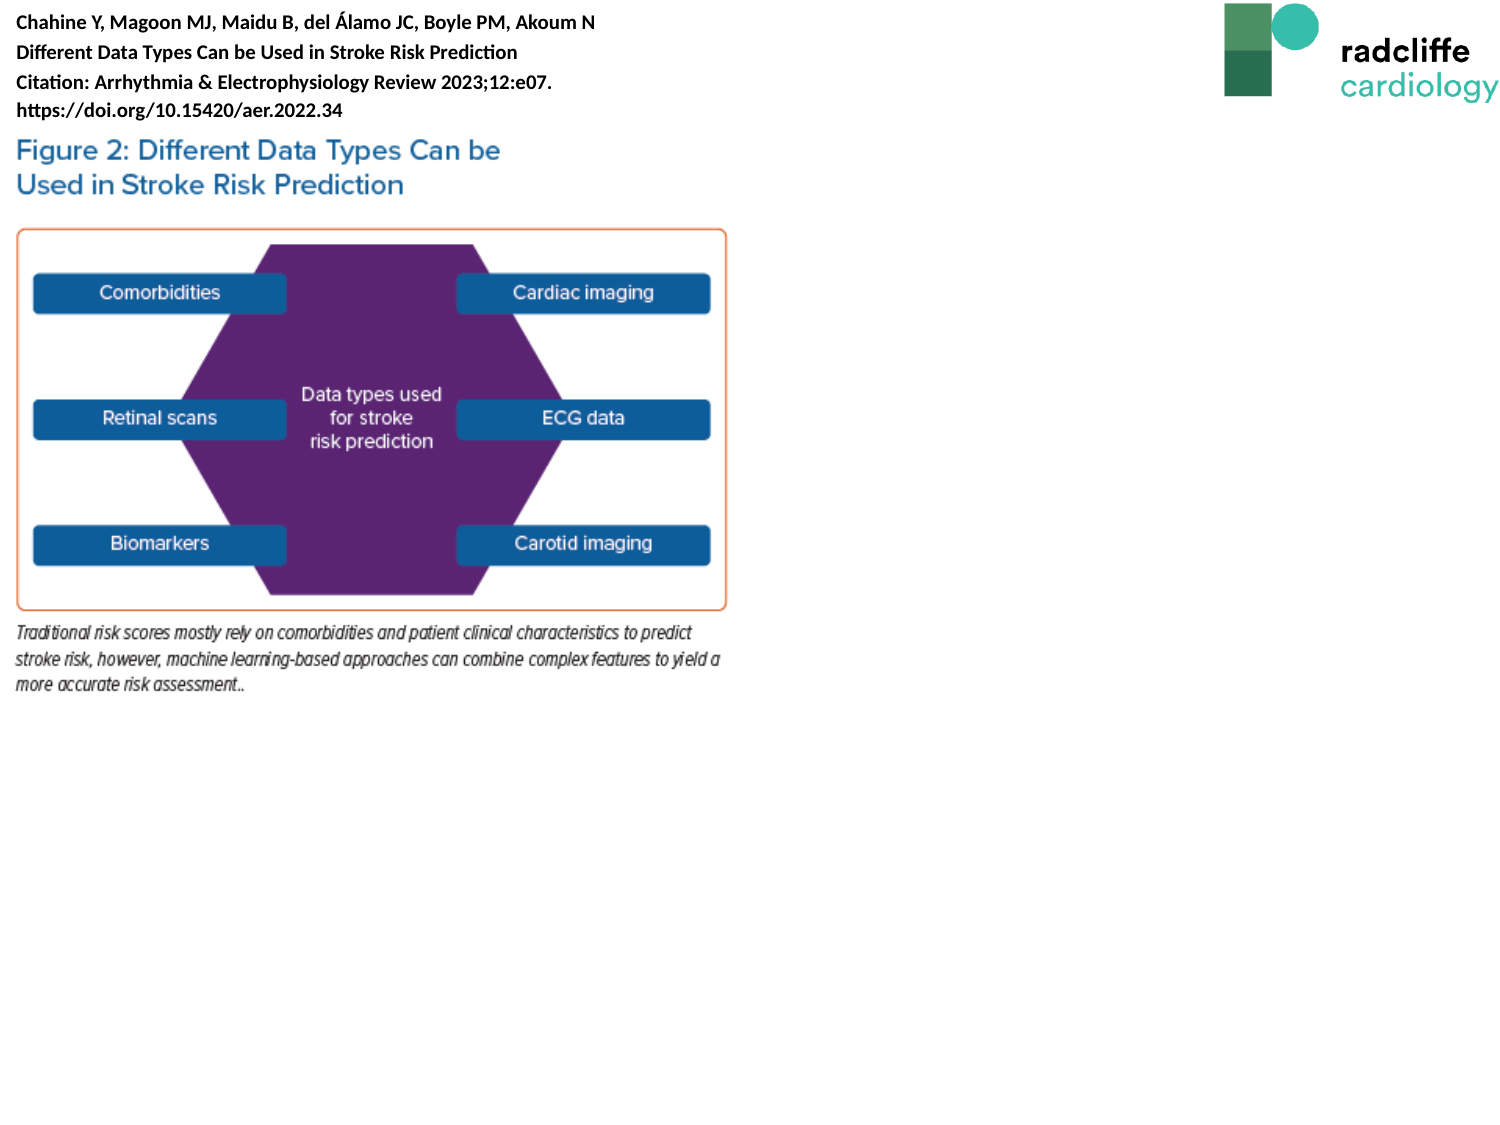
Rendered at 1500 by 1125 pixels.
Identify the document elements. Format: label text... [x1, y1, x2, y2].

picture [1224, 1, 1499, 104]
text_box Different Data Types Can be Used in Stroke Risk Prediction [1, 31, 1224, 60]
text_box Citation: Arrhythmia & Electrophysiology Review 2023;12:e07. [1, 60, 1224, 89]
text_box Chahine Y, Magoon MJ, Maidu B, del Álamo JC, Boyle PM, Akoum N [1, 1, 939, 31]
text_box https://doi.org/10.15420/aer.2022.34 [1, 89, 1500, 129]
picture [1, 124, 744, 710]
